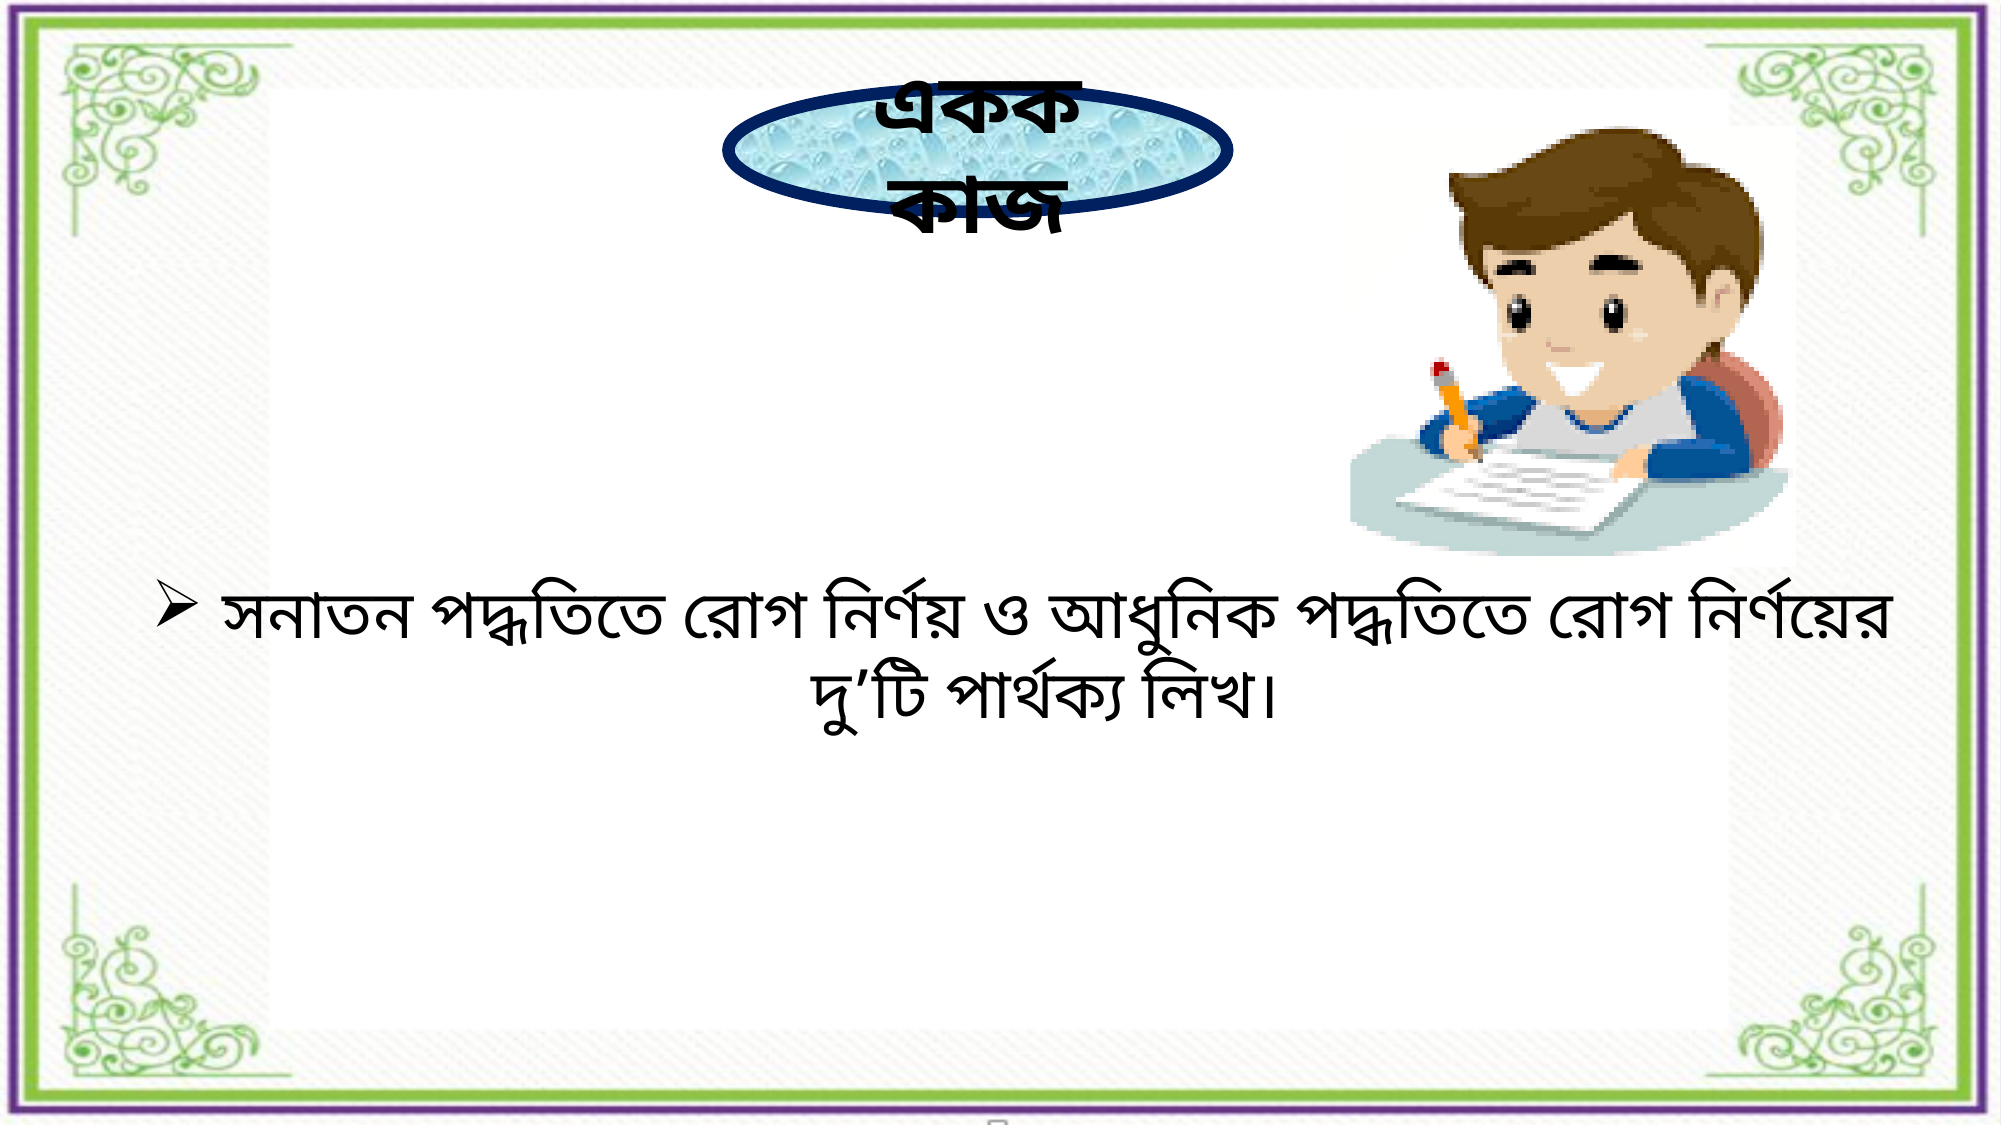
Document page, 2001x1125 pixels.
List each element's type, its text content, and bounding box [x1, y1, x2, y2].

picture [0, 0, 2000, 1125]
text_box সনাতন পদ্ধতিতে রোগ নির্ণয় ও আধুনিক পদ্ধতিতে রোগ নির্ণয়ের দু’টি পার্থক্য লিখ। [125, 565, 1921, 738]
text_box একক কাজ [727, 87, 1229, 213]
